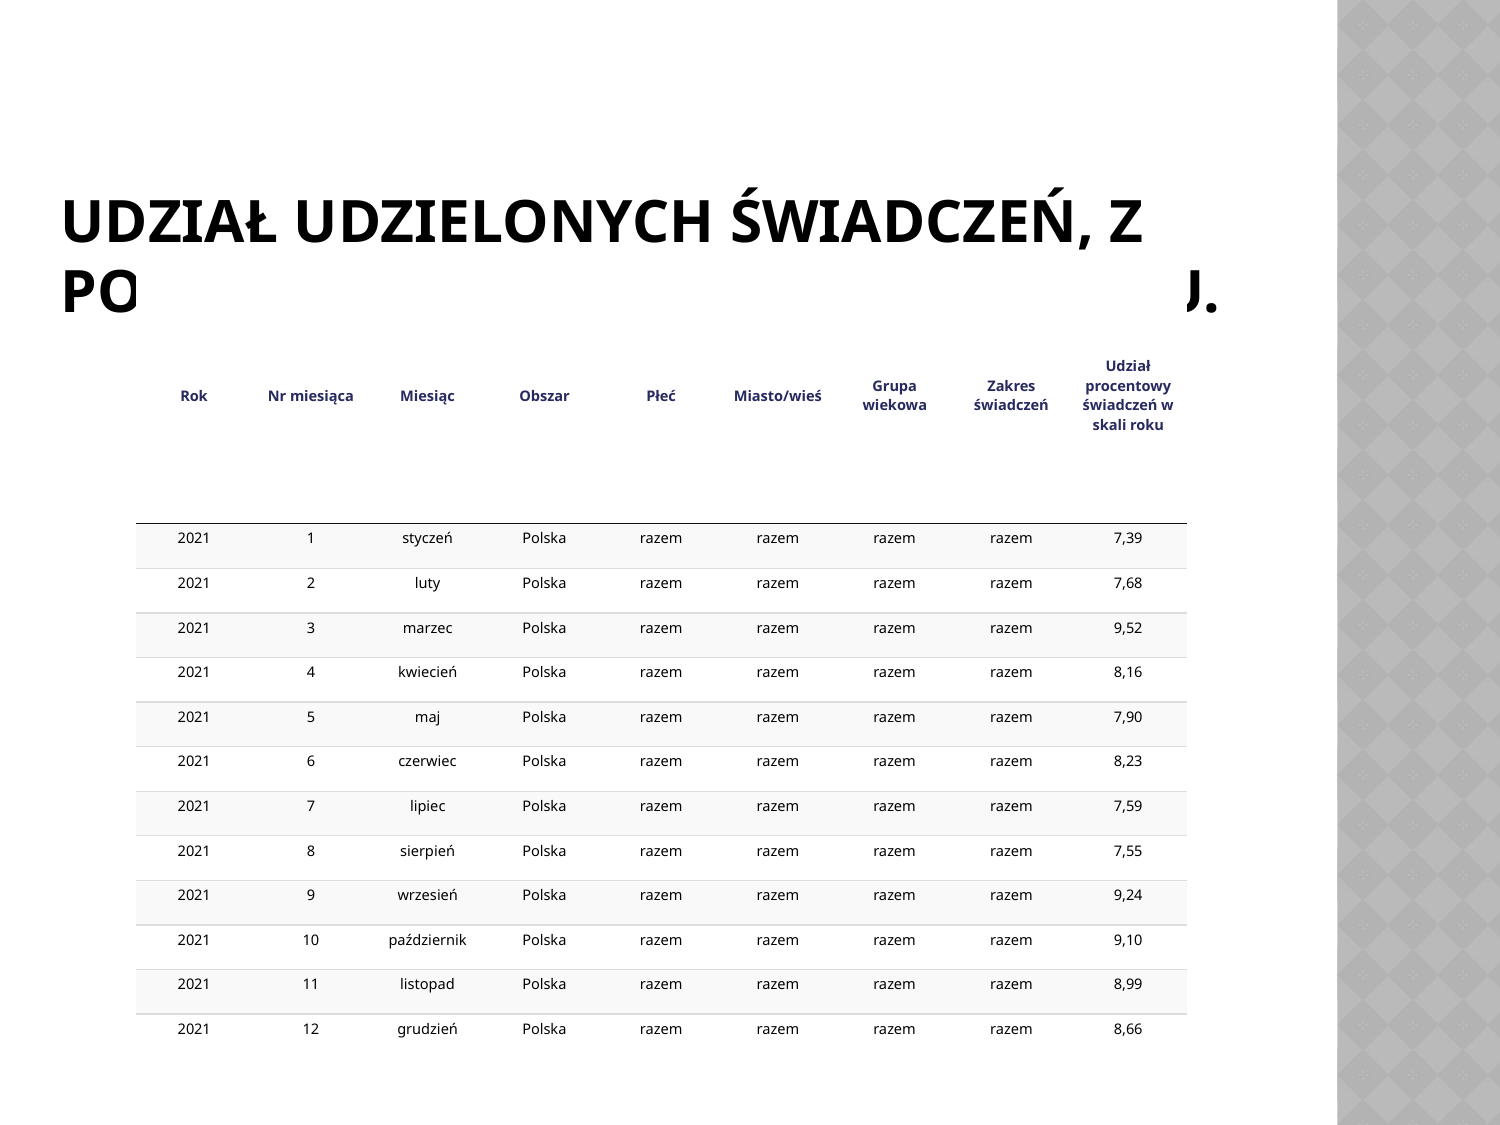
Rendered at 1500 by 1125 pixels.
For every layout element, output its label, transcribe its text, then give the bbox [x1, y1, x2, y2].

table_cell 2021 [136, 881, 253, 924]
table_cell Polska [486, 703, 603, 746]
table_cell razem [953, 836, 1070, 880]
table_header Rok [136, 267, 253, 523]
table_cell 8,66 [1070, 1015, 1187, 1059]
table_cell razem [720, 836, 836, 880]
table_cell 3 [253, 614, 369, 657]
table_cell razem [603, 569, 720, 612]
table_cell razem [836, 614, 953, 657]
table_cell wrzesień [369, 881, 486, 924]
table_cell 8,99 [1070, 970, 1187, 1013]
table_cell 2021 [136, 792, 253, 835]
table_cell Polska [486, 614, 603, 657]
table_cell razem [953, 747, 1070, 791]
table_cell 2021 [136, 569, 253, 612]
table_cell razem [836, 569, 953, 612]
table_cell razem [603, 881, 720, 924]
table_cell razem [953, 569, 1070, 612]
table_header Miesiąc [369, 267, 486, 523]
table_cell razem [953, 658, 1070, 701]
table_cell 10 [253, 926, 369, 969]
table_cell razem [836, 926, 953, 969]
table_cell 5 [253, 703, 369, 746]
table_cell razem [720, 658, 836, 701]
table_cell 7,39 [1070, 524, 1187, 568]
table_cell 2021 [136, 836, 253, 880]
table_header Grupa wiekowa [836, 267, 953, 523]
table_cell razem [720, 970, 836, 1013]
table_cell razem [836, 1015, 953, 1059]
table_cell razem [720, 614, 836, 657]
table_cell luty [369, 569, 486, 612]
table_cell razem [603, 1015, 720, 1059]
table_cell 8,23 [1070, 747, 1187, 791]
table_cell styczeń [369, 524, 486, 568]
table_cell 2021 [136, 1015, 253, 1059]
table_cell 2021 [136, 658, 253, 701]
table_cell 2021 [136, 614, 253, 657]
table_cell 11 [253, 970, 369, 1013]
table_cell 9,24 [1070, 881, 1187, 924]
table_header Nr miesiąca [253, 267, 369, 523]
table_cell razem [603, 614, 720, 657]
table_cell 2021 [136, 703, 253, 746]
table_cell razem [836, 836, 953, 880]
table_cell Polska [486, 970, 603, 1013]
table_cell razem [953, 524, 1070, 568]
table_cell razem [720, 747, 836, 791]
table_cell maj [369, 703, 486, 746]
table_cell razem [720, 524, 836, 568]
table_cell razem [953, 614, 1070, 657]
table_cell listopad [369, 970, 486, 1013]
table_cell 2 [253, 569, 369, 612]
table_header Obszar [486, 267, 603, 523]
table_cell Polska [486, 926, 603, 969]
table_cell razem [603, 747, 720, 791]
table_cell 2021 [136, 747, 253, 791]
table_cell razem [603, 703, 720, 746]
table_cell marzec [369, 614, 486, 657]
table_cell 7,90 [1070, 703, 1187, 746]
title Udział udzielonych świadczeń, z podziałem na miesiące w 2021 roku. [53, 137, 1241, 325]
table_header Zakres świadczeń [953, 267, 1070, 523]
table_cell razem [953, 881, 1070, 924]
table_cell Polska [486, 658, 603, 701]
table_cell razem [720, 926, 836, 969]
table_cell 1 [253, 524, 369, 568]
table_cell Polska [486, 569, 603, 612]
table_cell 9,10 [1070, 926, 1187, 969]
table_cell 8,16 [1070, 658, 1187, 701]
table_cell razem [720, 792, 836, 835]
table_cell razem [603, 658, 720, 701]
table_cell razem [836, 747, 953, 791]
table_cell razem [720, 703, 836, 746]
table_cell Polska [486, 747, 603, 791]
table_cell razem [603, 792, 720, 835]
table_cell razem [953, 926, 1070, 969]
table_cell 7,68 [1070, 569, 1187, 612]
table_cell Polska [486, 524, 603, 568]
table_cell razem [603, 970, 720, 1013]
table_cell 7,59 [1070, 792, 1187, 835]
table_cell 7,55 [1070, 836, 1187, 880]
table_cell razem [720, 569, 836, 612]
table_cell razem [720, 881, 836, 924]
table_cell razem [836, 970, 953, 1013]
table_cell razem [953, 703, 1070, 746]
table_header Udział procentowy świadczeń w skali roku [1070, 267, 1187, 523]
table_cell 9 [253, 881, 369, 924]
table_cell razem [836, 881, 953, 924]
table_cell razem [953, 970, 1070, 1013]
table_cell razem [720, 1015, 836, 1059]
table_cell Polska [486, 792, 603, 835]
table_cell Polska [486, 881, 603, 924]
table_header Płeć [603, 267, 720, 523]
table_cell razem [836, 792, 953, 835]
table_cell razem [603, 926, 720, 969]
table_cell razem [836, 658, 953, 701]
table_cell 12 [253, 1015, 369, 1059]
table_cell 4 [253, 658, 369, 701]
table_cell lipiec [369, 792, 486, 835]
table_cell 2021 [136, 970, 253, 1013]
table_cell razem [603, 836, 720, 880]
table_cell 6 [253, 747, 369, 791]
table_cell kwiecień [369, 658, 486, 701]
table_cell październik [369, 926, 486, 969]
table_cell 2021 [136, 524, 253, 568]
table_cell 2021 [136, 926, 253, 969]
table_cell sierpień [369, 836, 486, 880]
table_cell Polska [486, 1015, 603, 1059]
table_cell czerwiec [369, 747, 486, 791]
table_cell razem [953, 792, 1070, 835]
table_cell razem [836, 524, 953, 568]
table_cell razem [836, 703, 953, 746]
table_cell razem [953, 1015, 1070, 1059]
table_cell 9,52 [1070, 614, 1187, 657]
table_cell razem [603, 524, 720, 568]
table_cell Polska [486, 836, 603, 880]
table_cell 8 [253, 836, 369, 880]
table_header Miasto/wieś [720, 267, 836, 523]
table_cell grudzień [369, 1015, 486, 1059]
table_cell 7 [253, 792, 369, 835]
